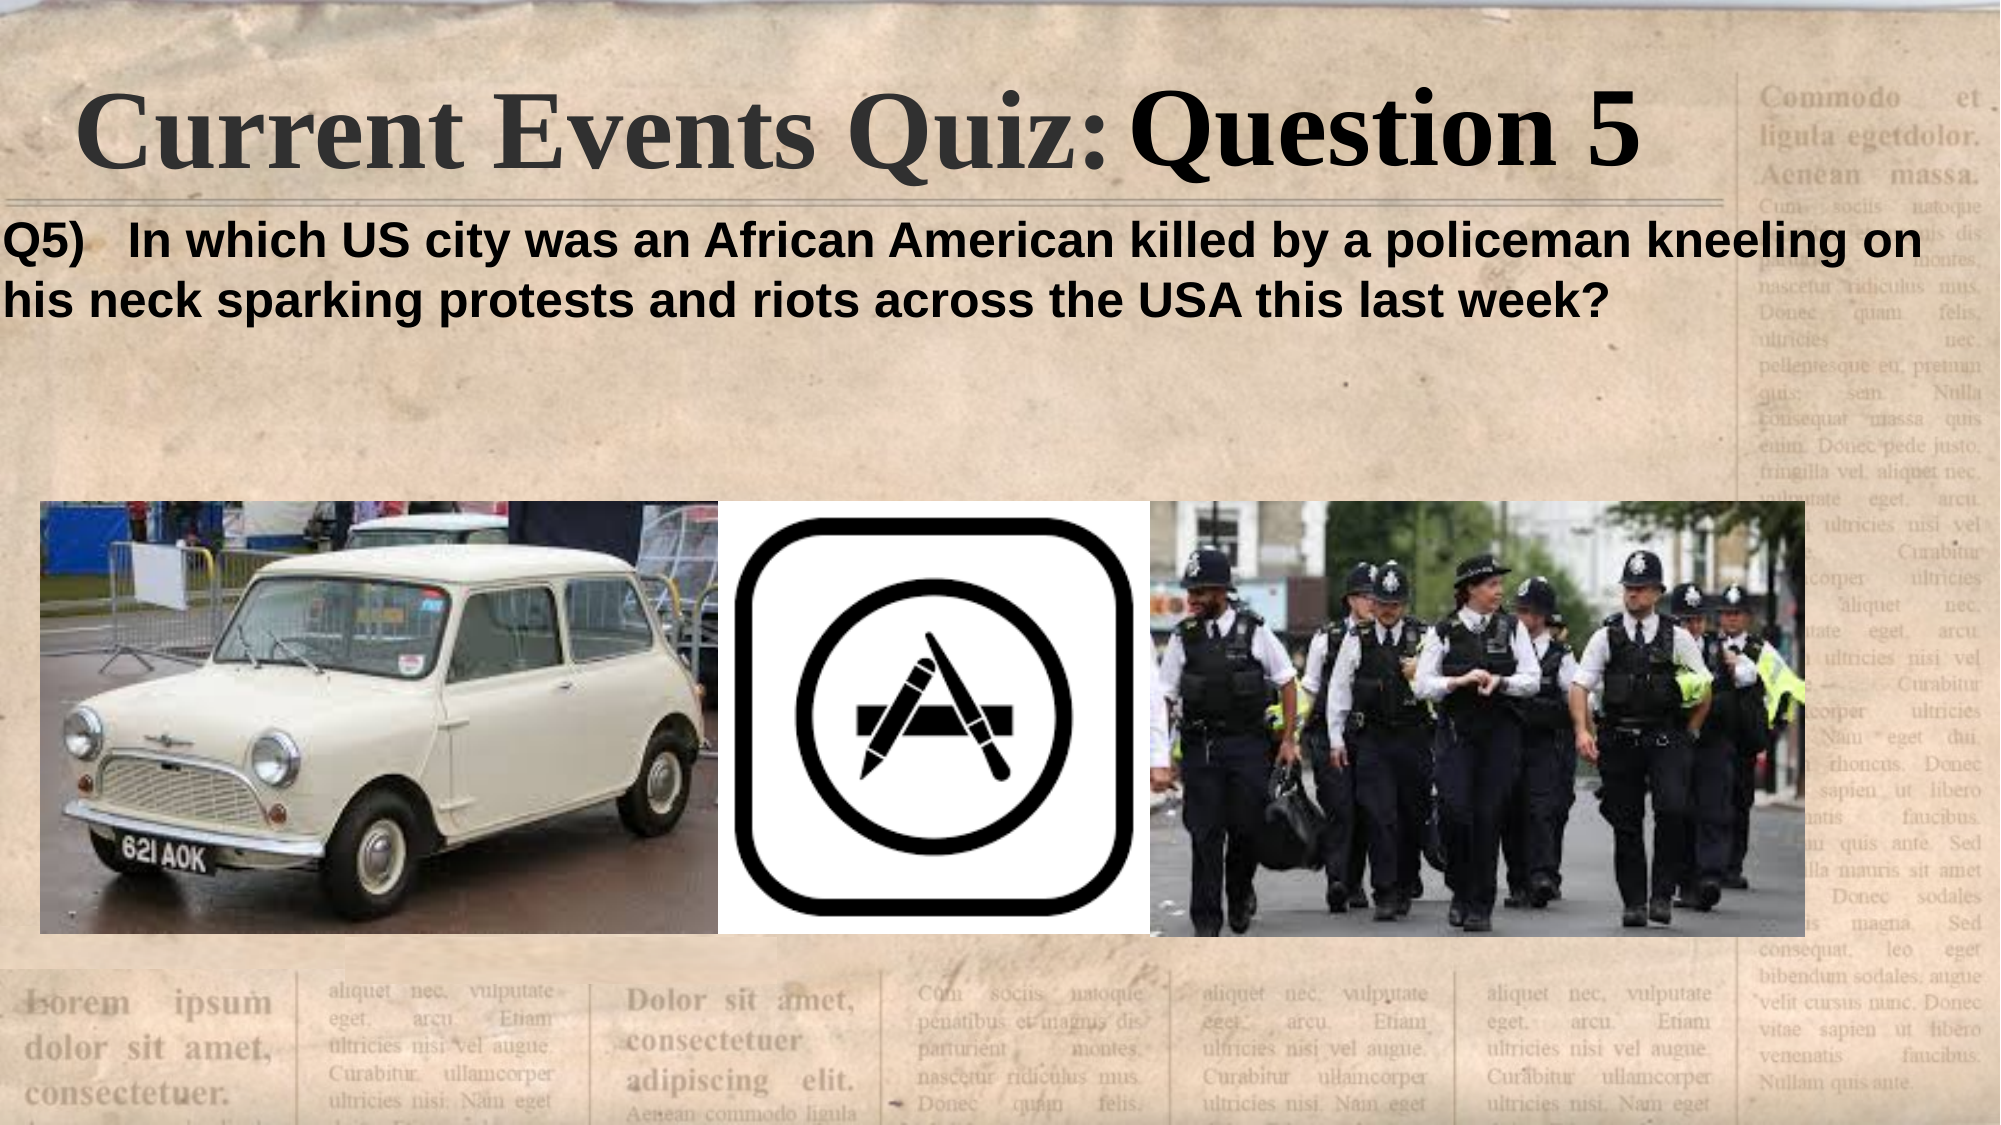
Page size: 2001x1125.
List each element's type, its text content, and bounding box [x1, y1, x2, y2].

list Question 5 [1112, 61, 1728, 199]
text_box Q5) In which US city was an African American killed by a policeman kneeling on his neck sparking protests and riots across the USA this last week? [0, 199, 1960, 335]
picture [0, 501, 1805, 984]
